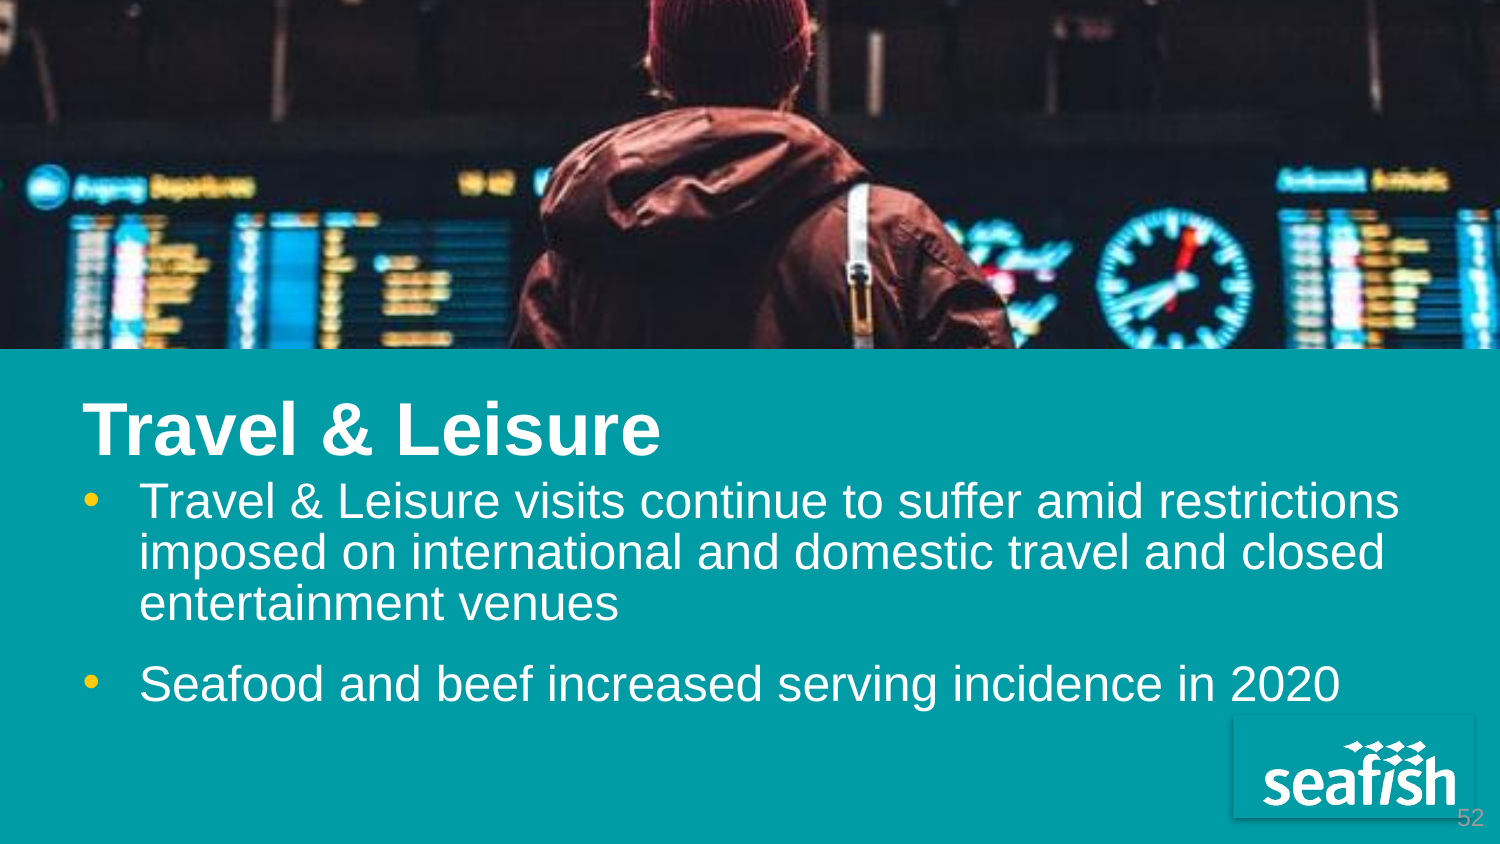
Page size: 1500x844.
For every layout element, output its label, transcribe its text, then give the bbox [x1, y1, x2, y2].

text_box Travel & Leisure visits continue to suffer amid restrictions imposed on international and domestic travel and closed entertainment venues Seafood and beef increased serving incidence in 2020 [67, 470, 1455, 655]
slide_number 52 [1410, 793, 1500, 839]
text_box Travel & Leisure [67, 383, 1456, 451]
picture [1263, 740, 1455, 806]
picture [0, 0, 1500, 349]
